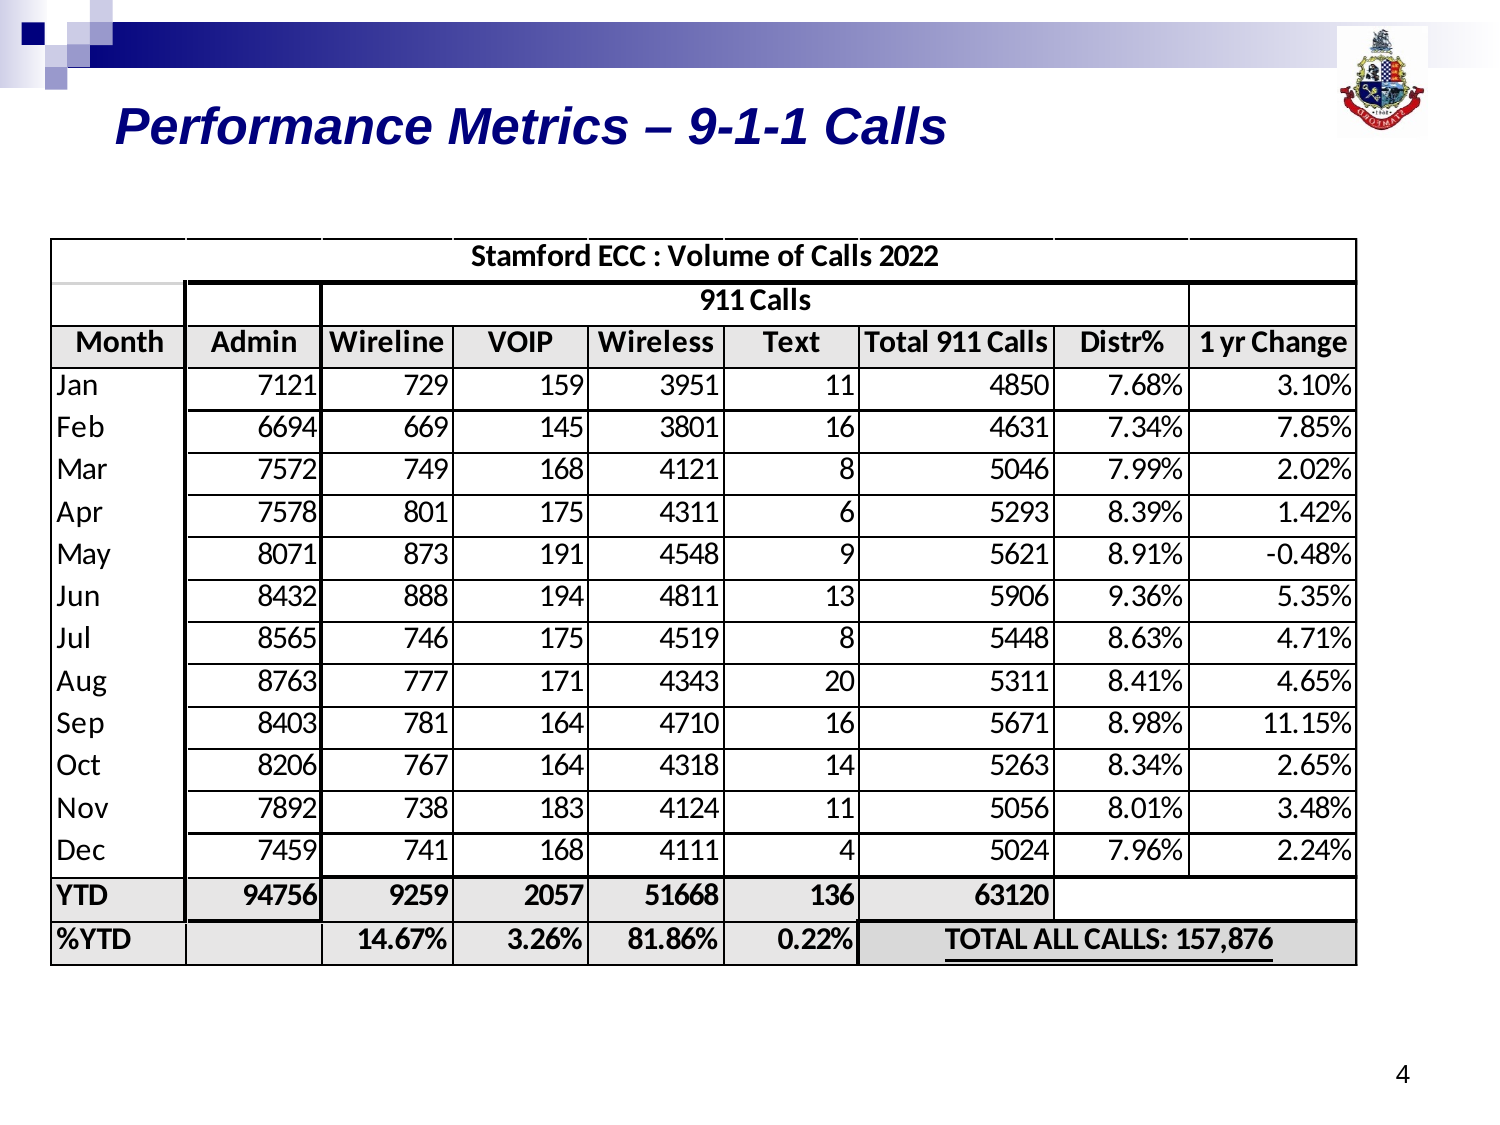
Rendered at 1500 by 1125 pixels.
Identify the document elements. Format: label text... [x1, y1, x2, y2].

slide_number 4 [1074, 1025, 1425, 1100]
text_box Performance Metrics – 9-1-1 Calls [99, 76, 1075, 172]
picture [1337, 26, 1428, 140]
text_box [49, 237, 1360, 969]
